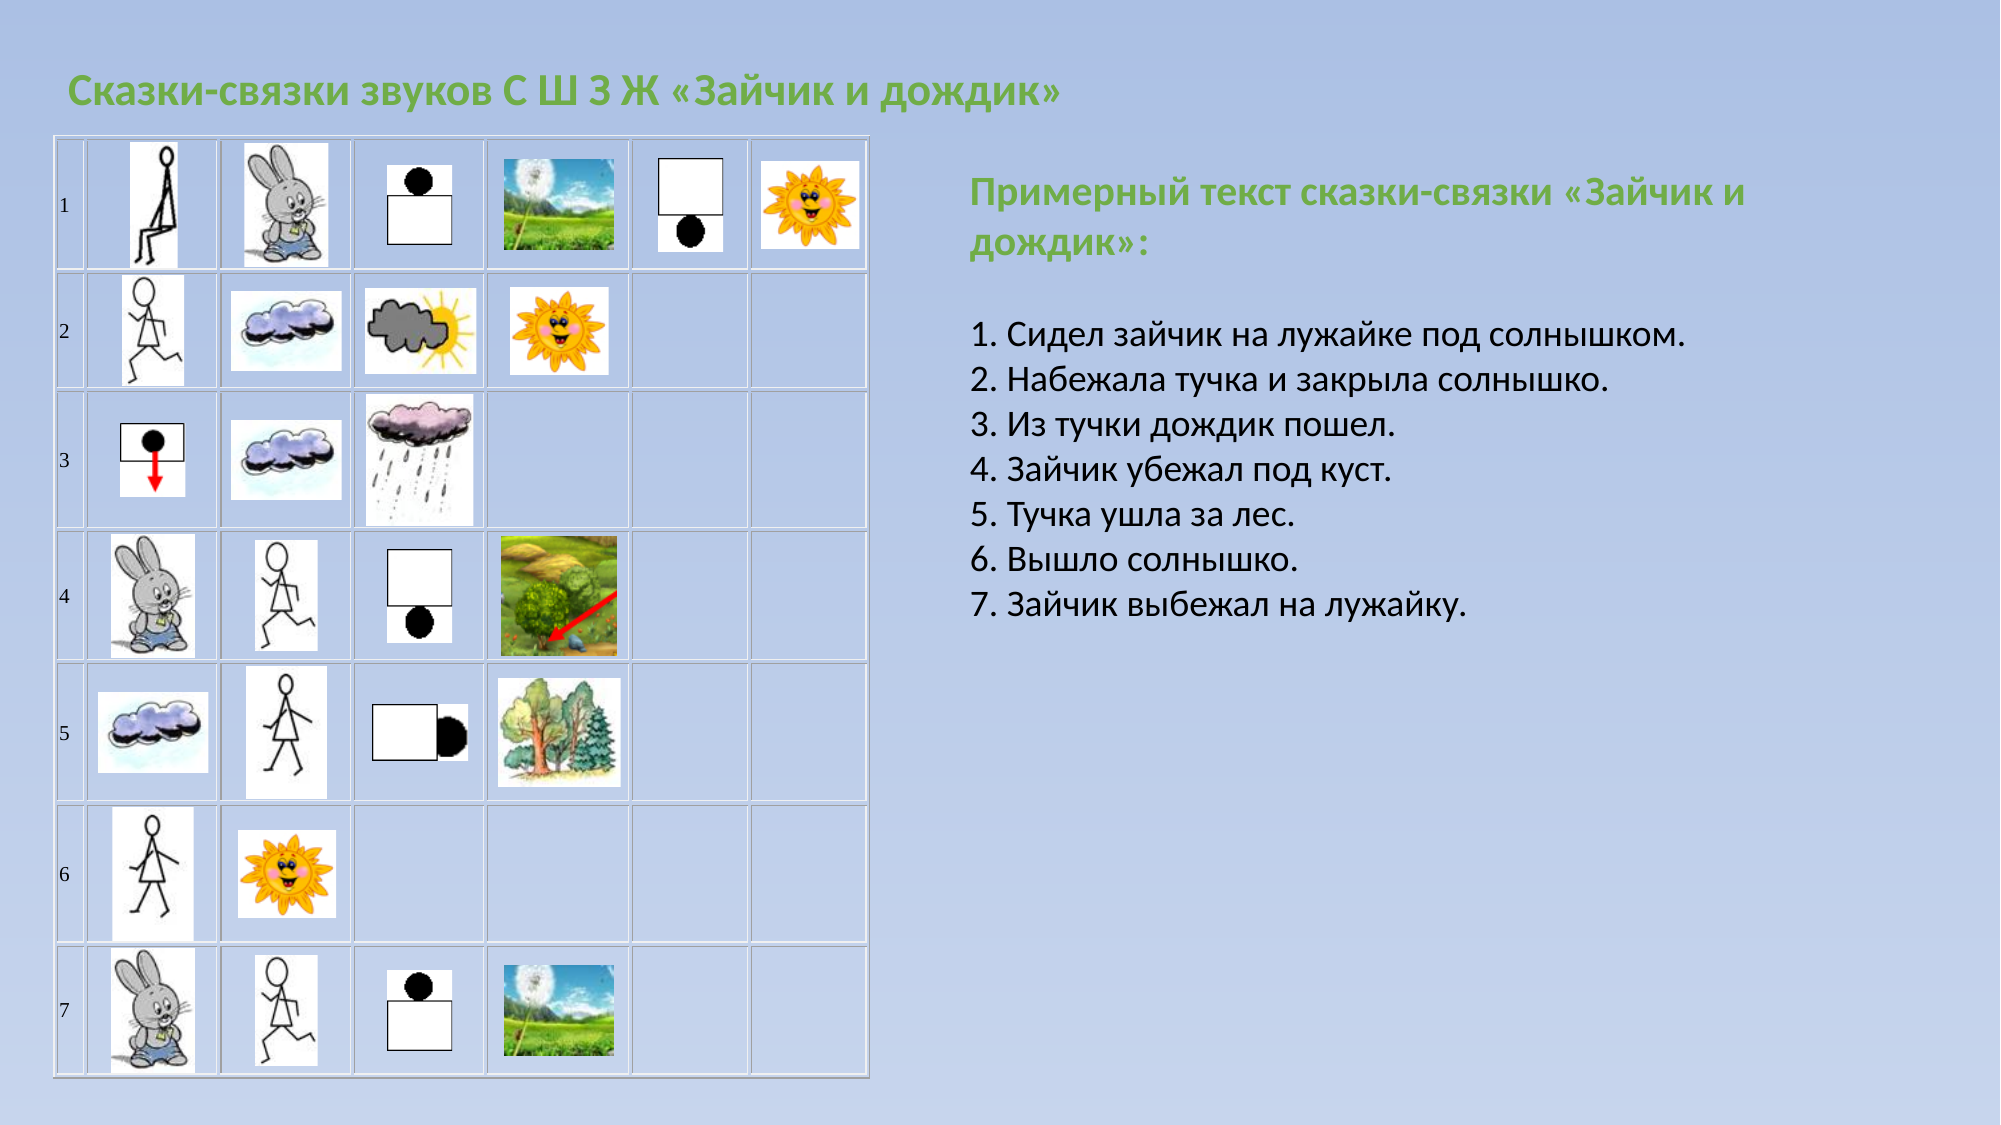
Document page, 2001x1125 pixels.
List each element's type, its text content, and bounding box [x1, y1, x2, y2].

picture [53, 135, 886, 1125]
text_box Примерный текст сказки-связки «Зайчик и дождик»: 1. Сидел зайчик на лужайке под солнышком. 2. Набежала тучка и закрыла солнышко. 3. Из тучки дождик пошел. 4. Зайчик убежал под куст. 5. Тучка ушла за лес. 6. Вышло солнышко. 7. Зайчик выбежал на лужайку. [955, 156, 1907, 632]
text_box Сказки-связки звуков С Ш З Ж «Зайчик и дождик» [53, 52, 1461, 123]
